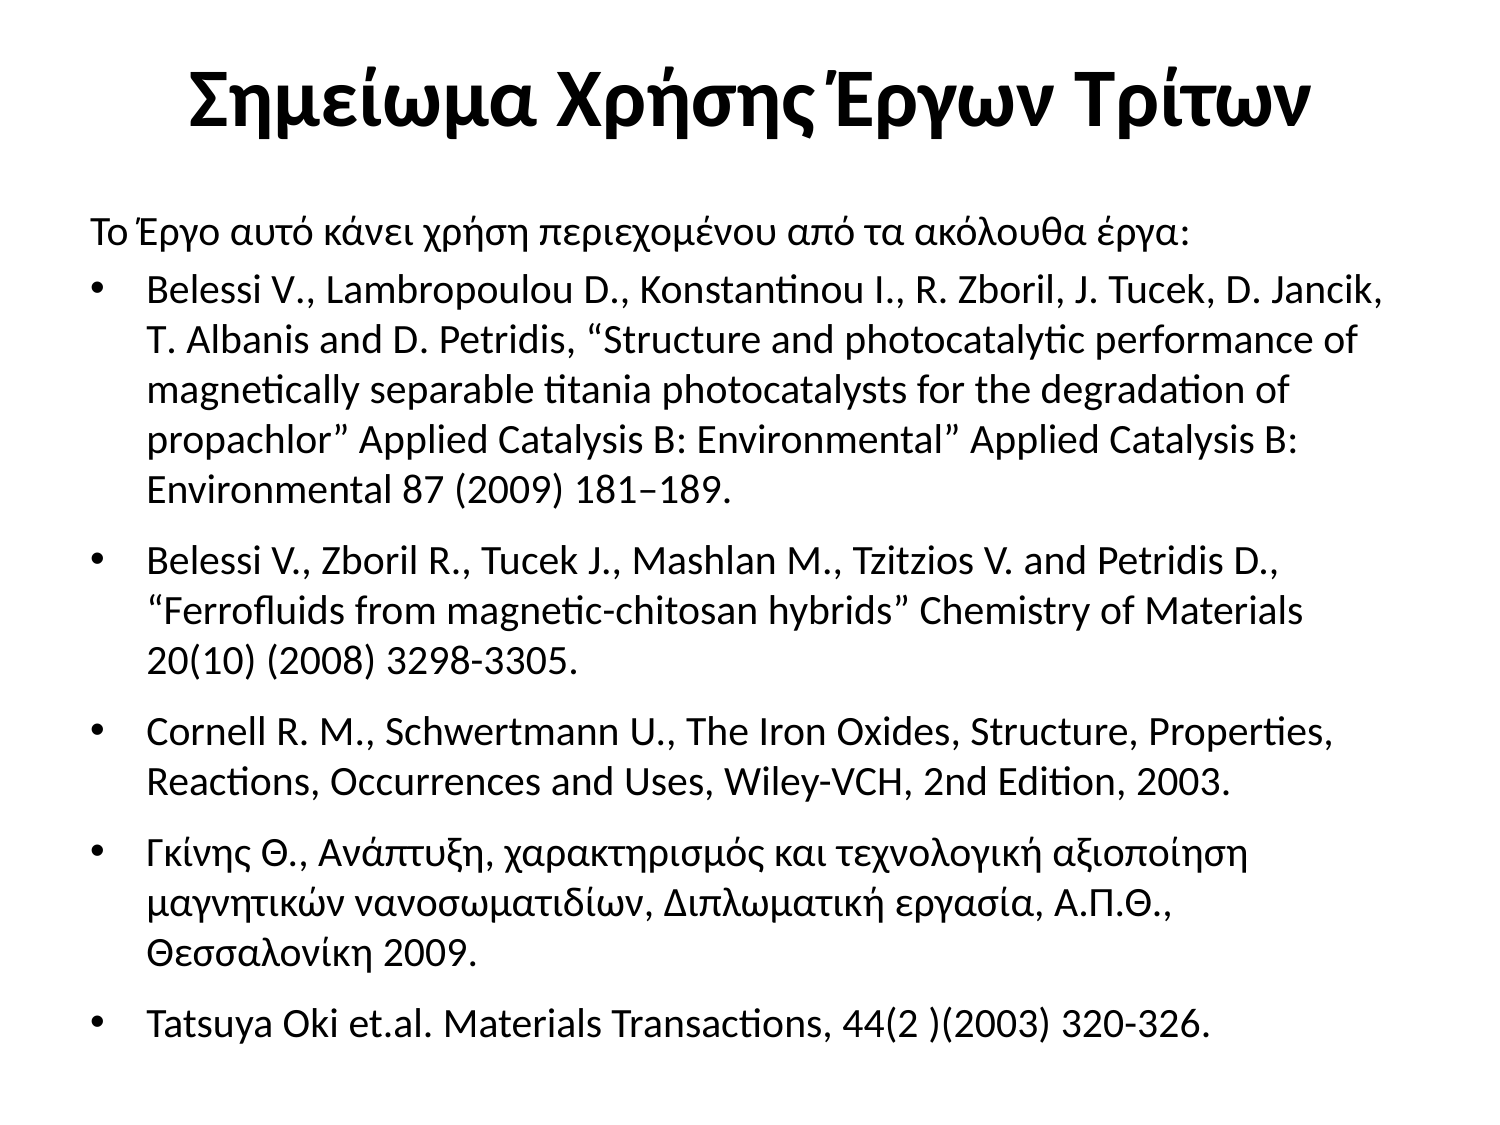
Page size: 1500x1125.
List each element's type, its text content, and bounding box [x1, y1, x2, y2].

title Σημείωμα Χρήσης Έργων Τρίτων [76, 19, 1427, 169]
list Το Έργο αυτό κάνει χρήση περιεχομένου από τα ακόλουθα έργα: Belessi V., Lambropoulou D., Konstantinou I., R. Zboril, J. Tucek, D. Jancik, T. Albanis and D. Petridis, “Structure and photocatalytic performance of magnetically separable titania photocatalysts for the degradation of propachlor” Applied Catalysis B: Environmental” Applied Catalysis B: Environmental 87 (2009) 181–189. Belessi V., Zboril R., Tucek J., Mashlan M., Tzitzios V. and Petridis D., “Ferrofluids from magnetic-chitosan hybrids” Chemistry of Materials 20(10) (2008) 3298-3305. Cornell R. M., Schwertmann U., The Iron Oxides, Structure, Properties, Reactions, Occurrences and Uses, Wiley-VCH, 2nd Edition, 2003. Γκίνης Θ., Ανάπτυξη, χαρακτηρισμός και τεχνολογική αξιοποίηση μαγνητικών νανοσωματιδίων, Διπλωματική εργασία, Α.Π.Θ., Θεσσαλονίκη 2009. Tatsuya Oki et.al. Materials Transactions, 44(2 )(2003) 320-326. [75, 196, 1425, 1125]
